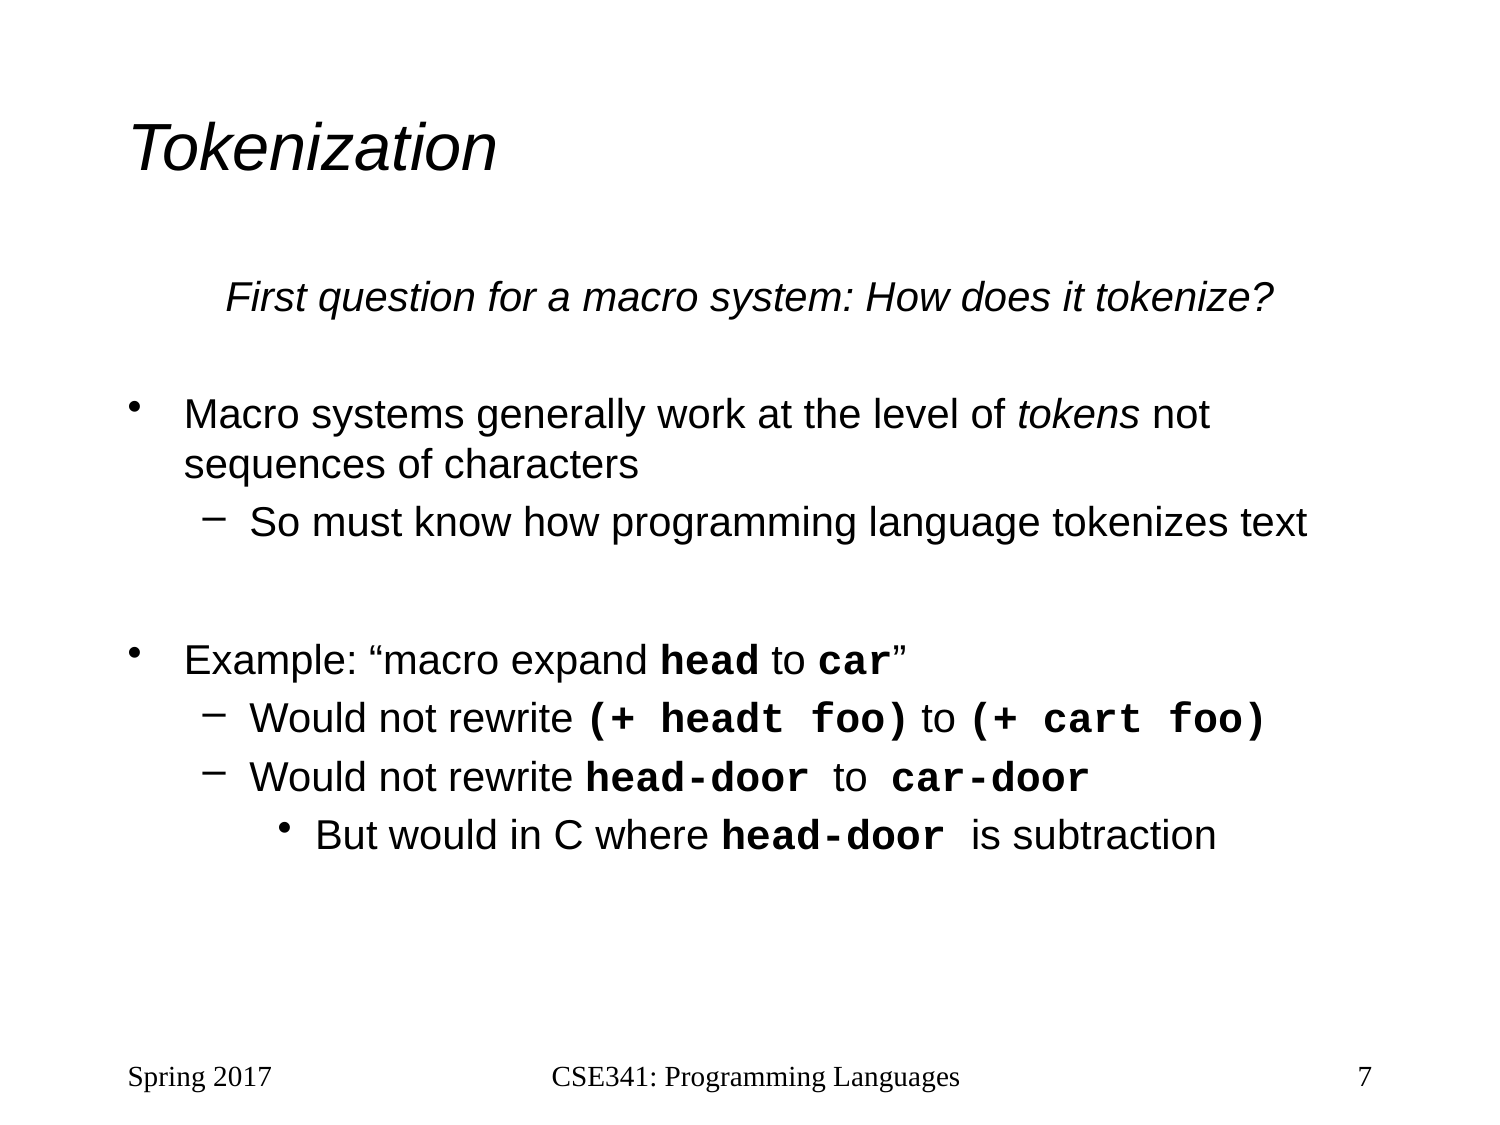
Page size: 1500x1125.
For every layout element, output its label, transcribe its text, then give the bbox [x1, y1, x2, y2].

slide_number 7 [1074, 1049, 1388, 1125]
title Tokenization [112, 49, 1388, 238]
slide_number Spring 2017 [112, 1049, 426, 1125]
list First question for a macro system: How does it tokenize? Macro systems generally work at the level of tokens not sequences of characters So must know how programming language tokenizes text Example: “macro expand head to car” Would not rewrite (+ headt foo) to (+ cart foo) Would not rewrite head-door to car-door But would in C where head-door is subtraction [112, 262, 1388, 1001]
footer CSE341: Programming Languages [474, 1049, 1038, 1125]
